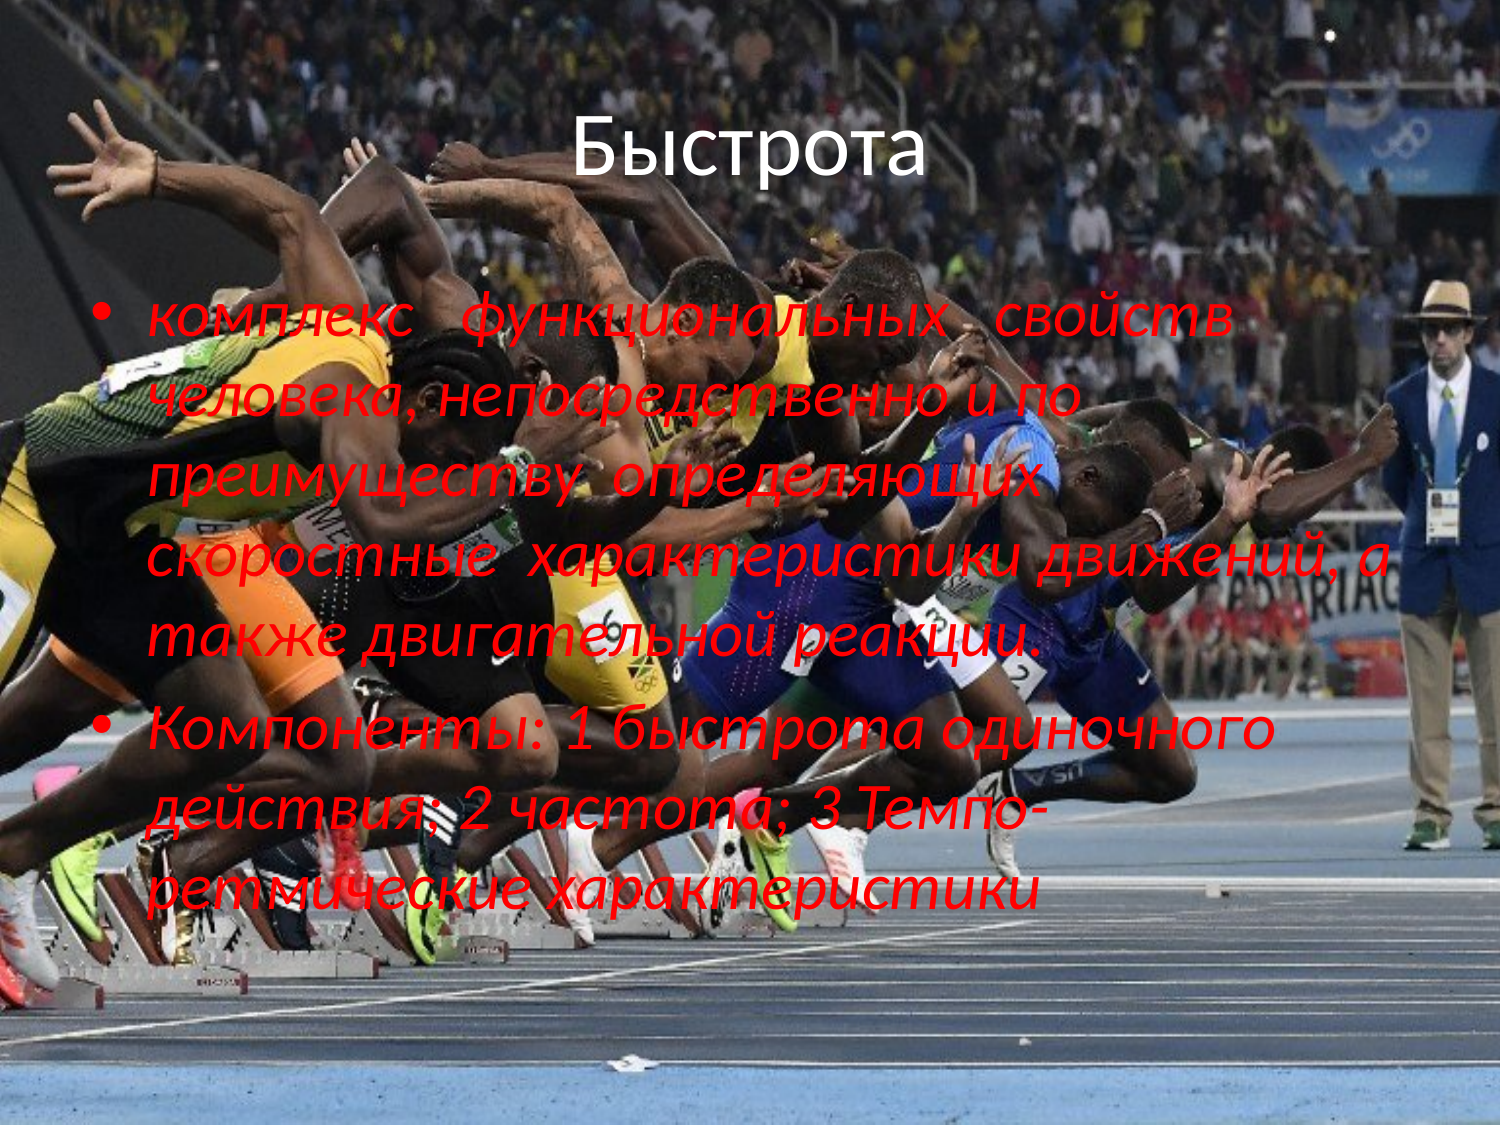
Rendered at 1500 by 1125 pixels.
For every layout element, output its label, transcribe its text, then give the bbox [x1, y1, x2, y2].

title Быстрота [75, 45, 1425, 233]
picture [0, 0, 1500, 1125]
list комплекс функциональных свойств человека, непосредственно и по преимуществу определяющих скоростные характеристики движений, а также двигательной реакции. Компоненты: 1 быстрота одиночного действия; 2 частота; 3 Темпо-ретмические характеристики [75, 262, 1425, 1005]
